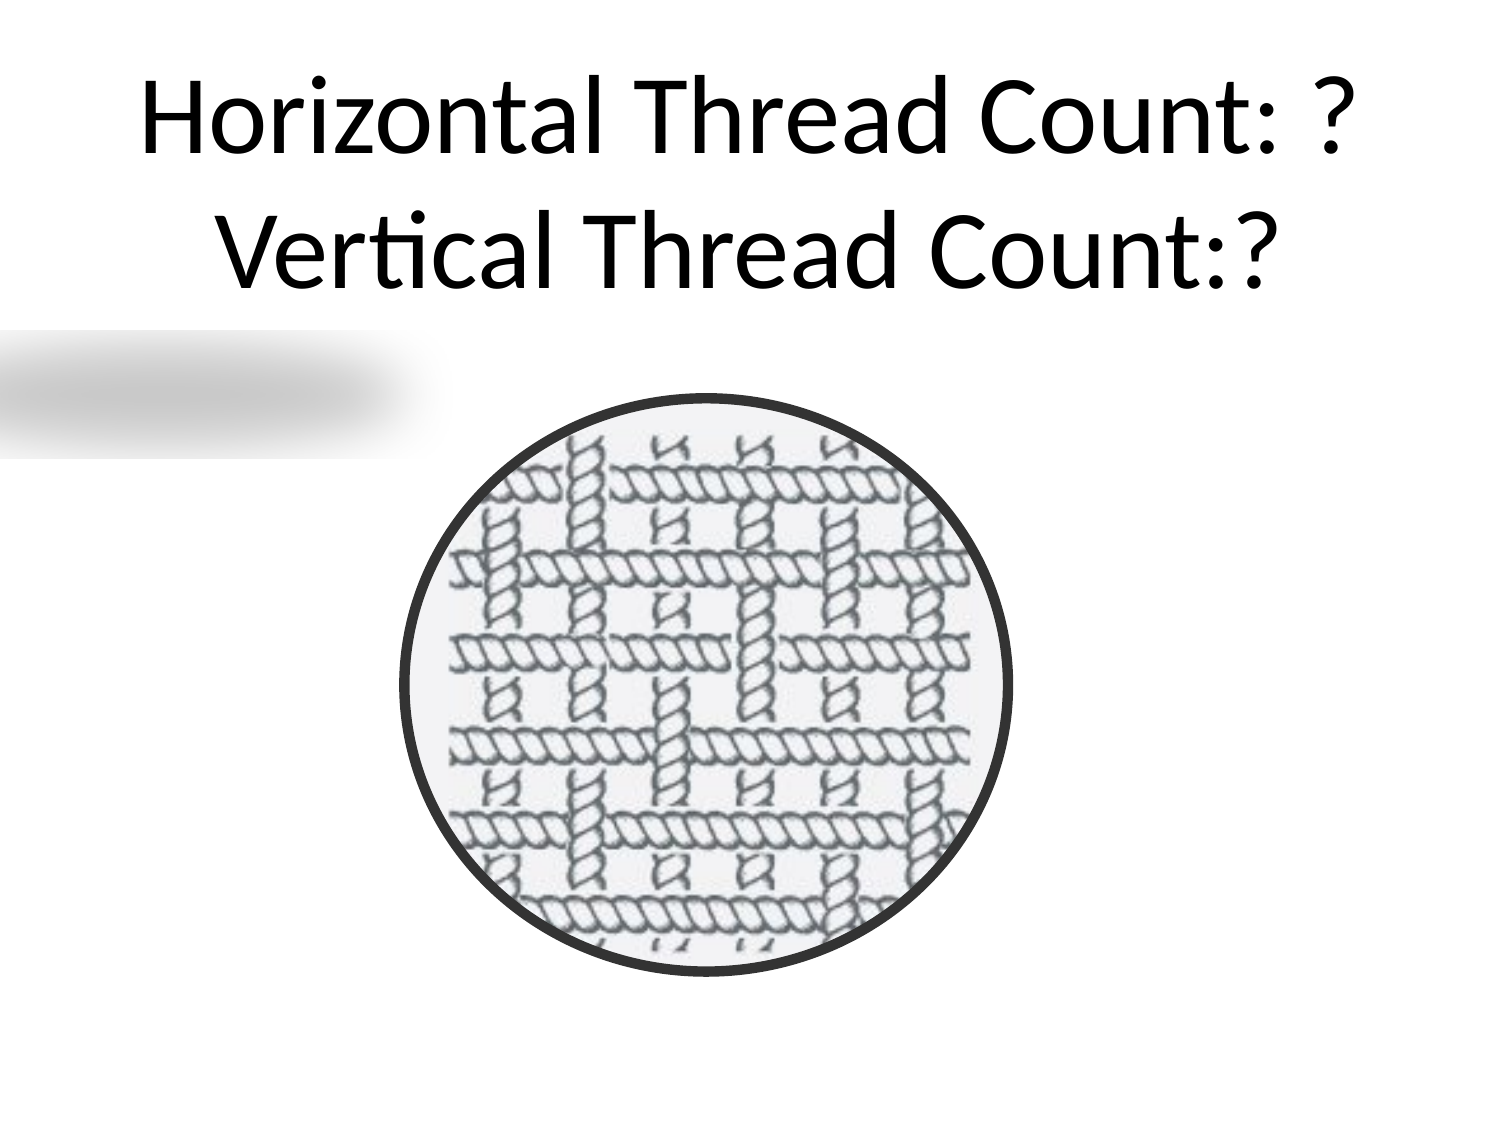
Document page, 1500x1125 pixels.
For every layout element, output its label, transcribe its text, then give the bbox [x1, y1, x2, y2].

picture [404, 398, 1008, 972]
text_box Horizontal Thread Count: ? Vertical Thread Count:? [123, 33, 1377, 319]
